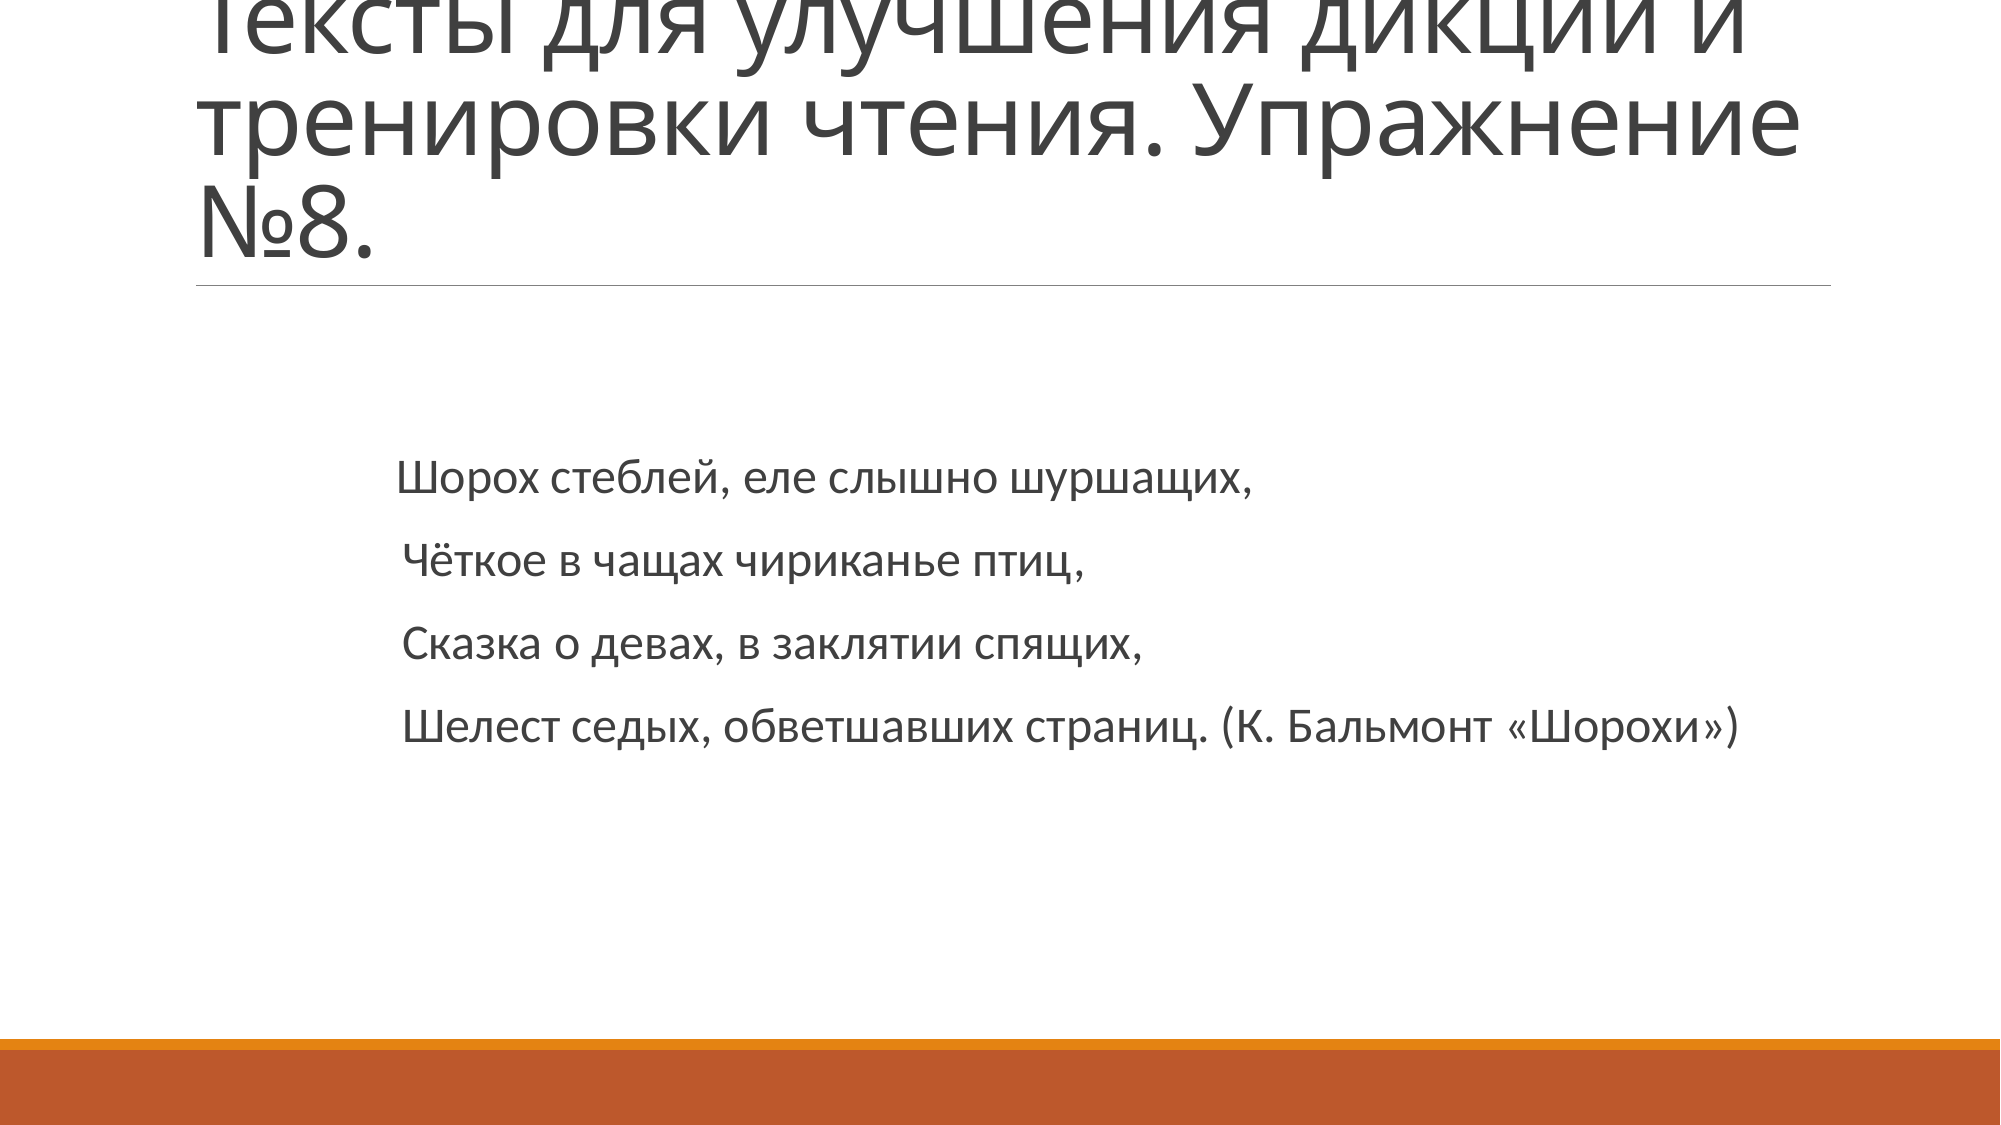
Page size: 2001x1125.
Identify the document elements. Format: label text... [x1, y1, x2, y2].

list Шорох стеблей, еле слышно шуршащих, Чёткое в чащах чириканье птиц, Сказка о девах, в заклятии спящих, Шелест седых, обветшавших страниц. (К. Бальмонт «Шорохи») [387, 289, 2000, 949]
title Тексты для улучшения дикции и тренировки чтения. Упражнение №8. [180, 47, 1830, 285]
